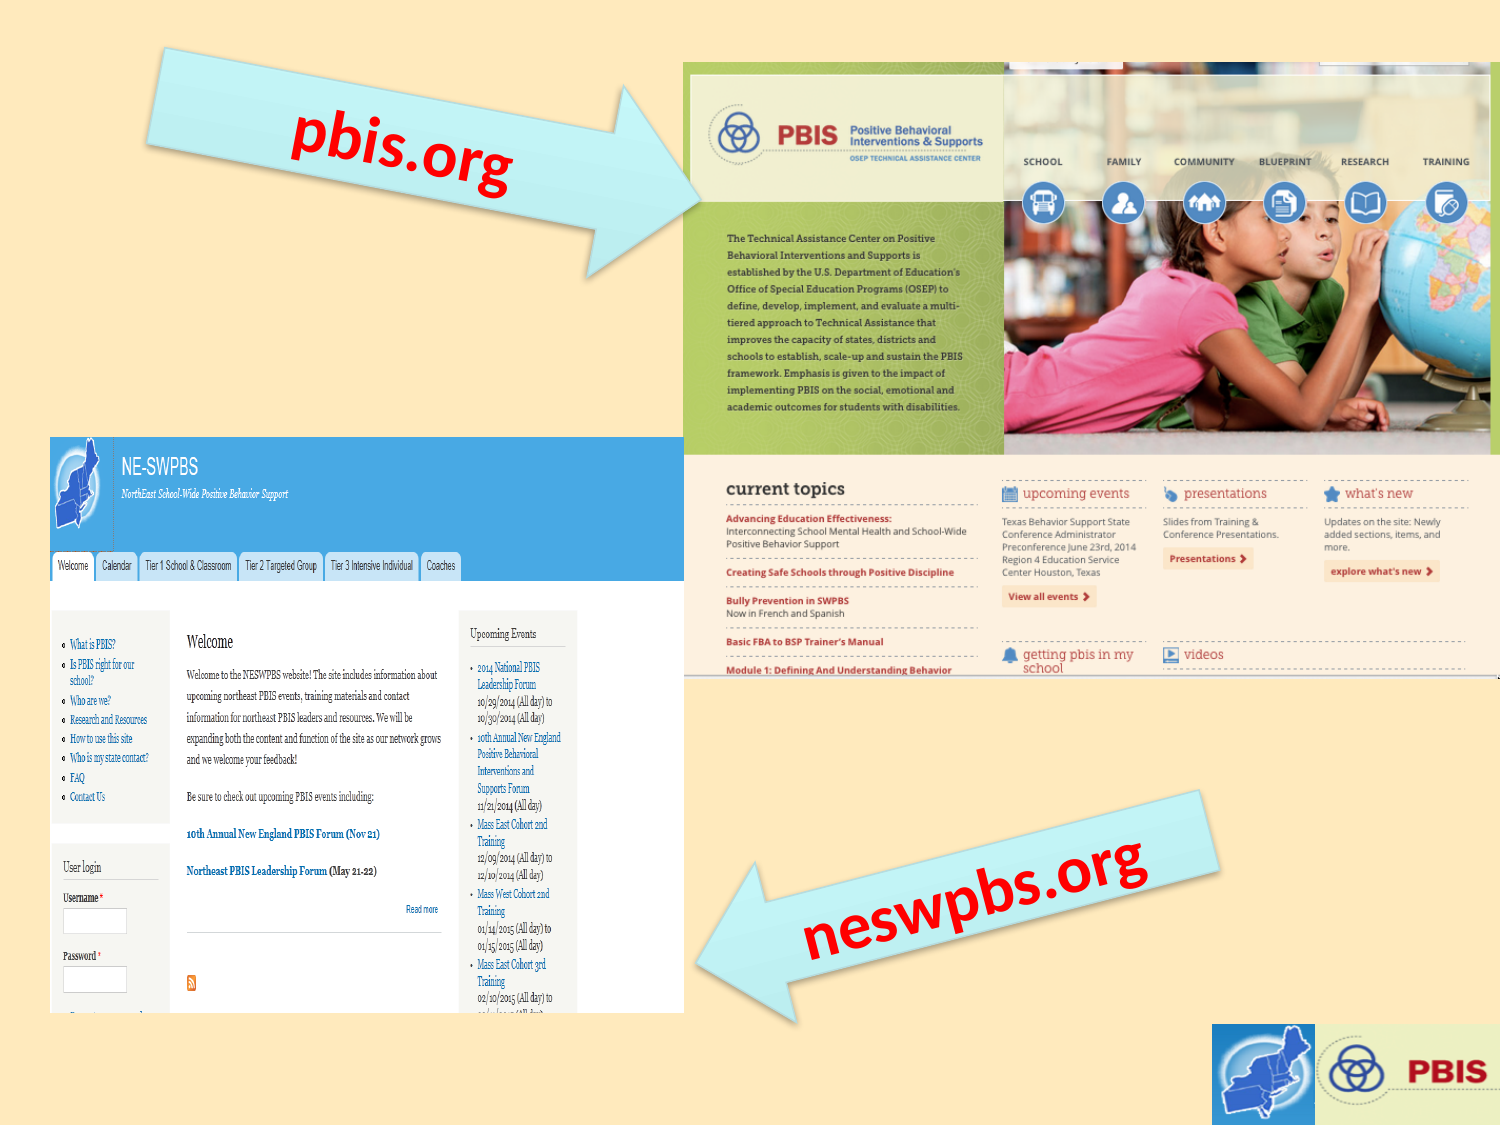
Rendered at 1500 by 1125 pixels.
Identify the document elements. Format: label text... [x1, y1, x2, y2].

text_box neswpbs.org [695, 789, 1220, 1023]
picture [49, 62, 1500, 1013]
picture [1212, 1024, 1500, 1125]
text_box pbis.org [146, 47, 678, 278]
